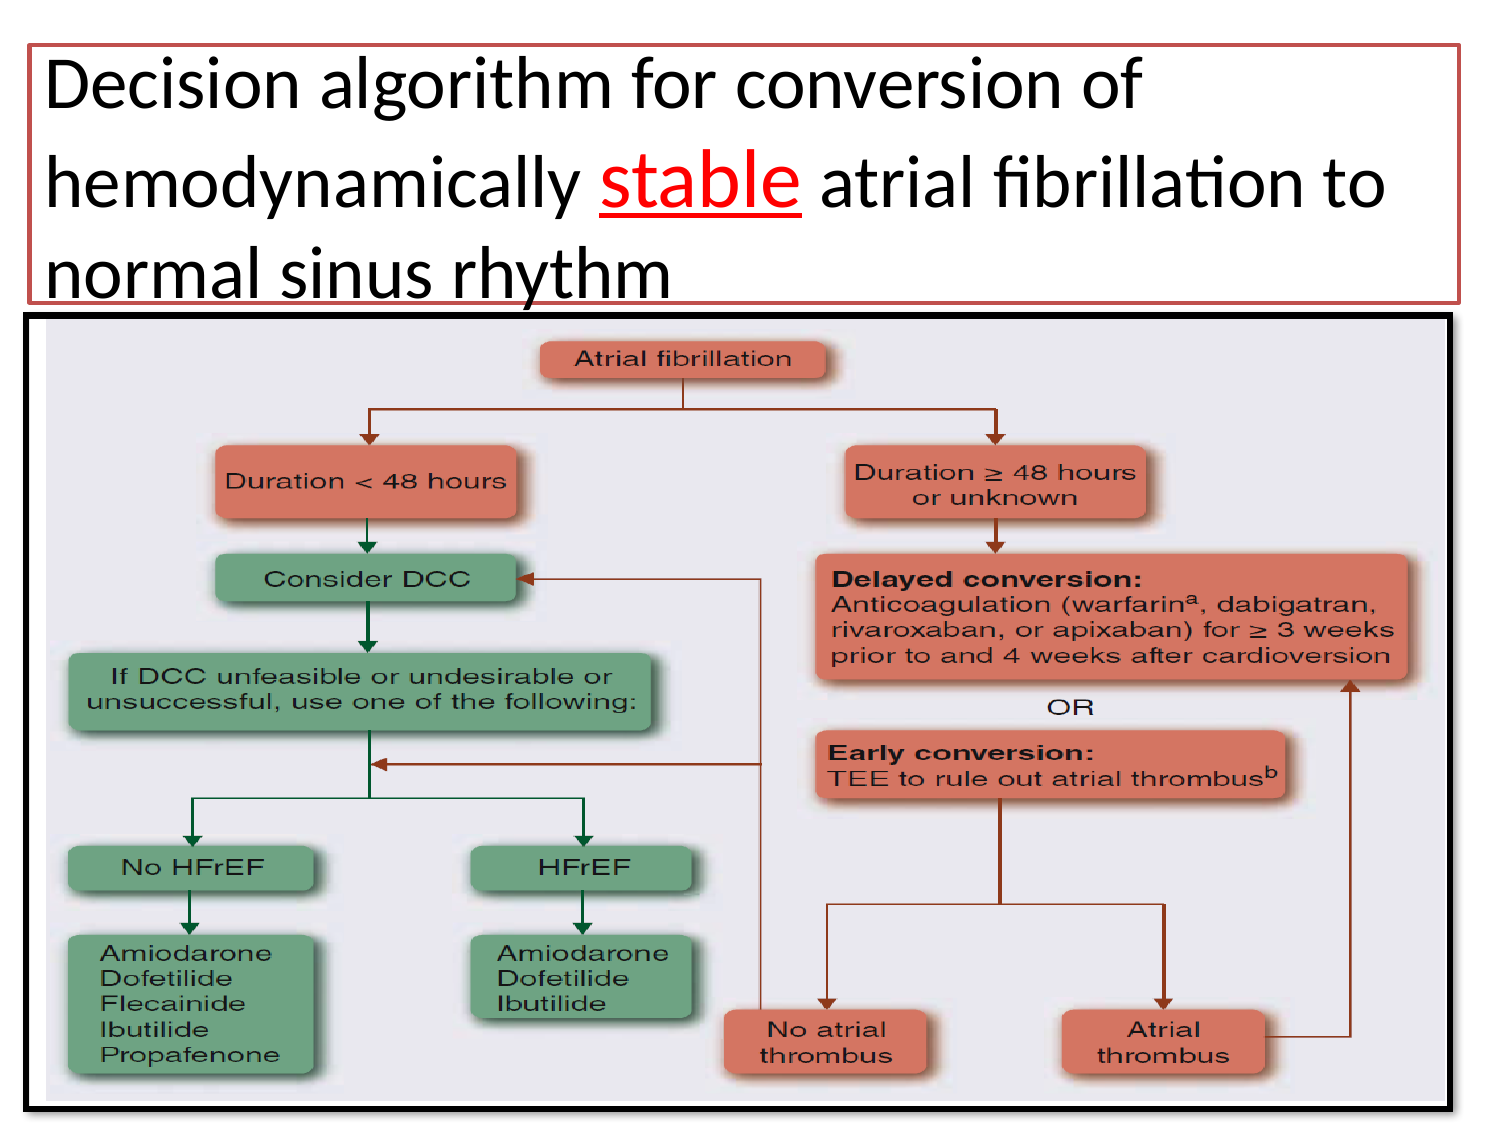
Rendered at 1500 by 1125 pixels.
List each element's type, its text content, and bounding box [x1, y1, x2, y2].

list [29, 318, 1448, 1107]
title Decision algorithm for conversion of hemodynamically stable atrial fibrillation to normal sinus rhythm [27, 43, 1461, 305]
